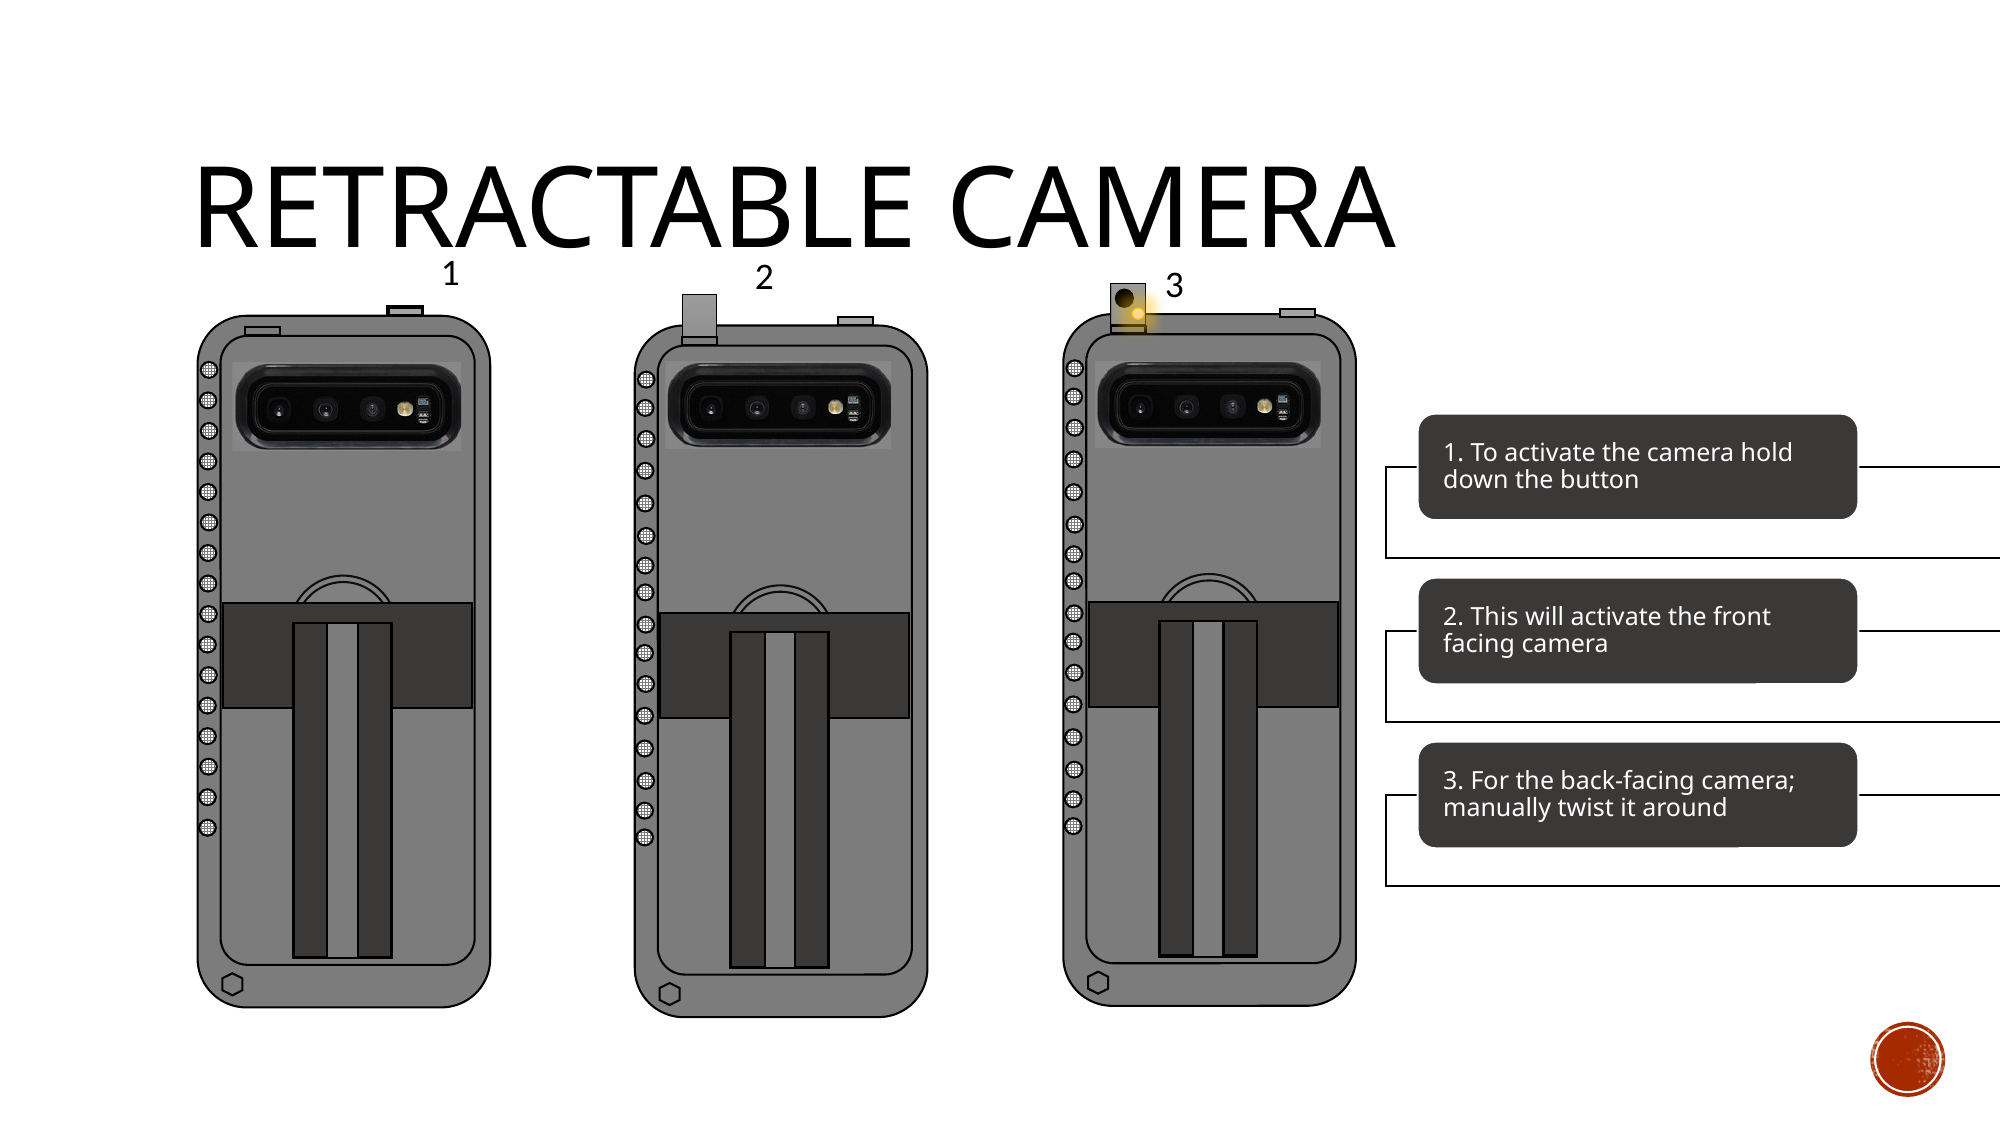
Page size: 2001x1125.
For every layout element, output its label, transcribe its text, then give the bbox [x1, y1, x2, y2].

picture [666, 363, 890, 447]
title Retractable camera [175, 79, 1826, 344]
picture [233, 364, 461, 449]
picture [1096, 362, 1320, 446]
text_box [199, 241, 1971, 1015]
